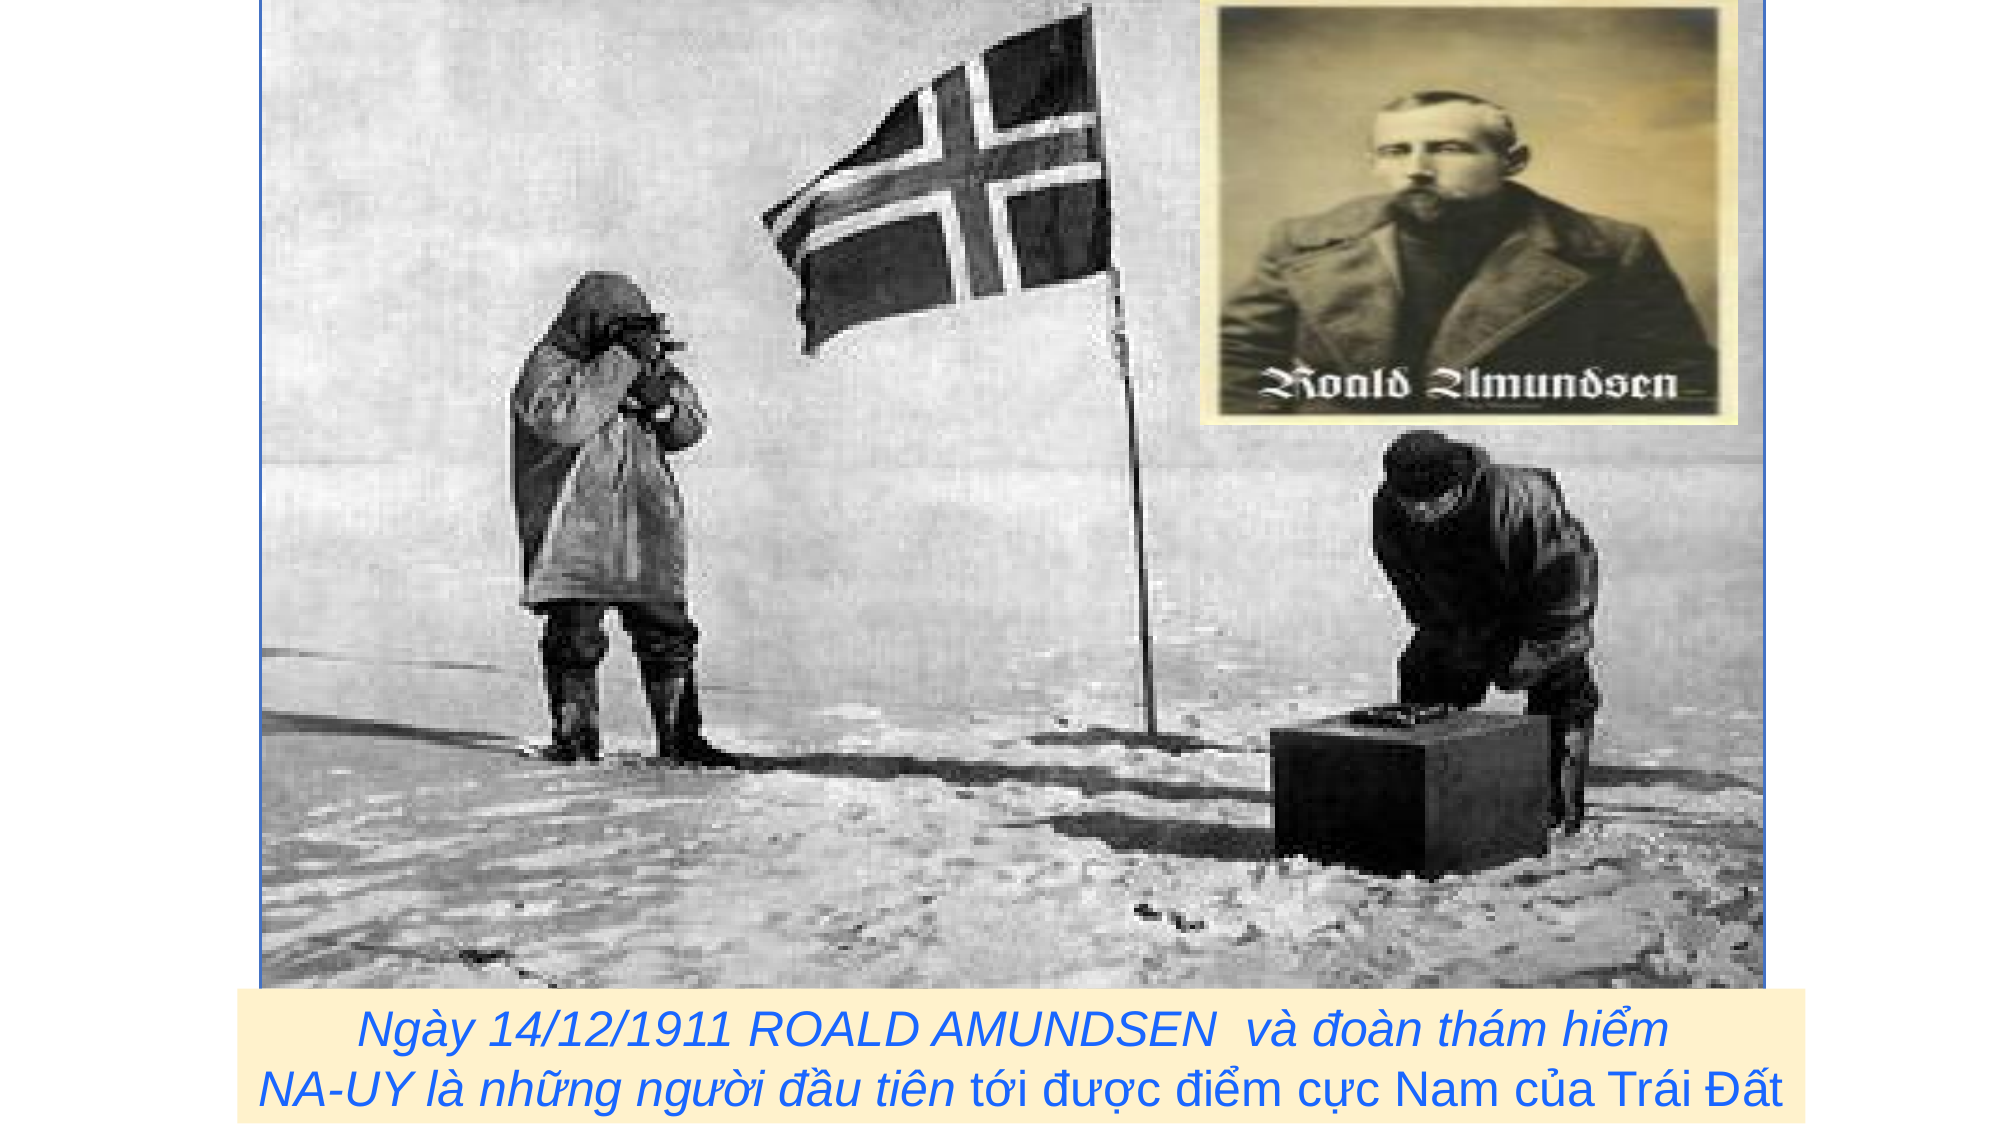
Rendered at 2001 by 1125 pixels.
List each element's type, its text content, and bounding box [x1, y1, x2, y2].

text_box Ngày 14/12/1911 ROALD AMUNDSEN và đoàn thám hiểm NA-UY là những người đầu tiên tới được điểm cực Nam của Trái Đất [237, 988, 1806, 1124]
picture [1199, 0, 1738, 425]
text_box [262, 0, 1763, 1005]
